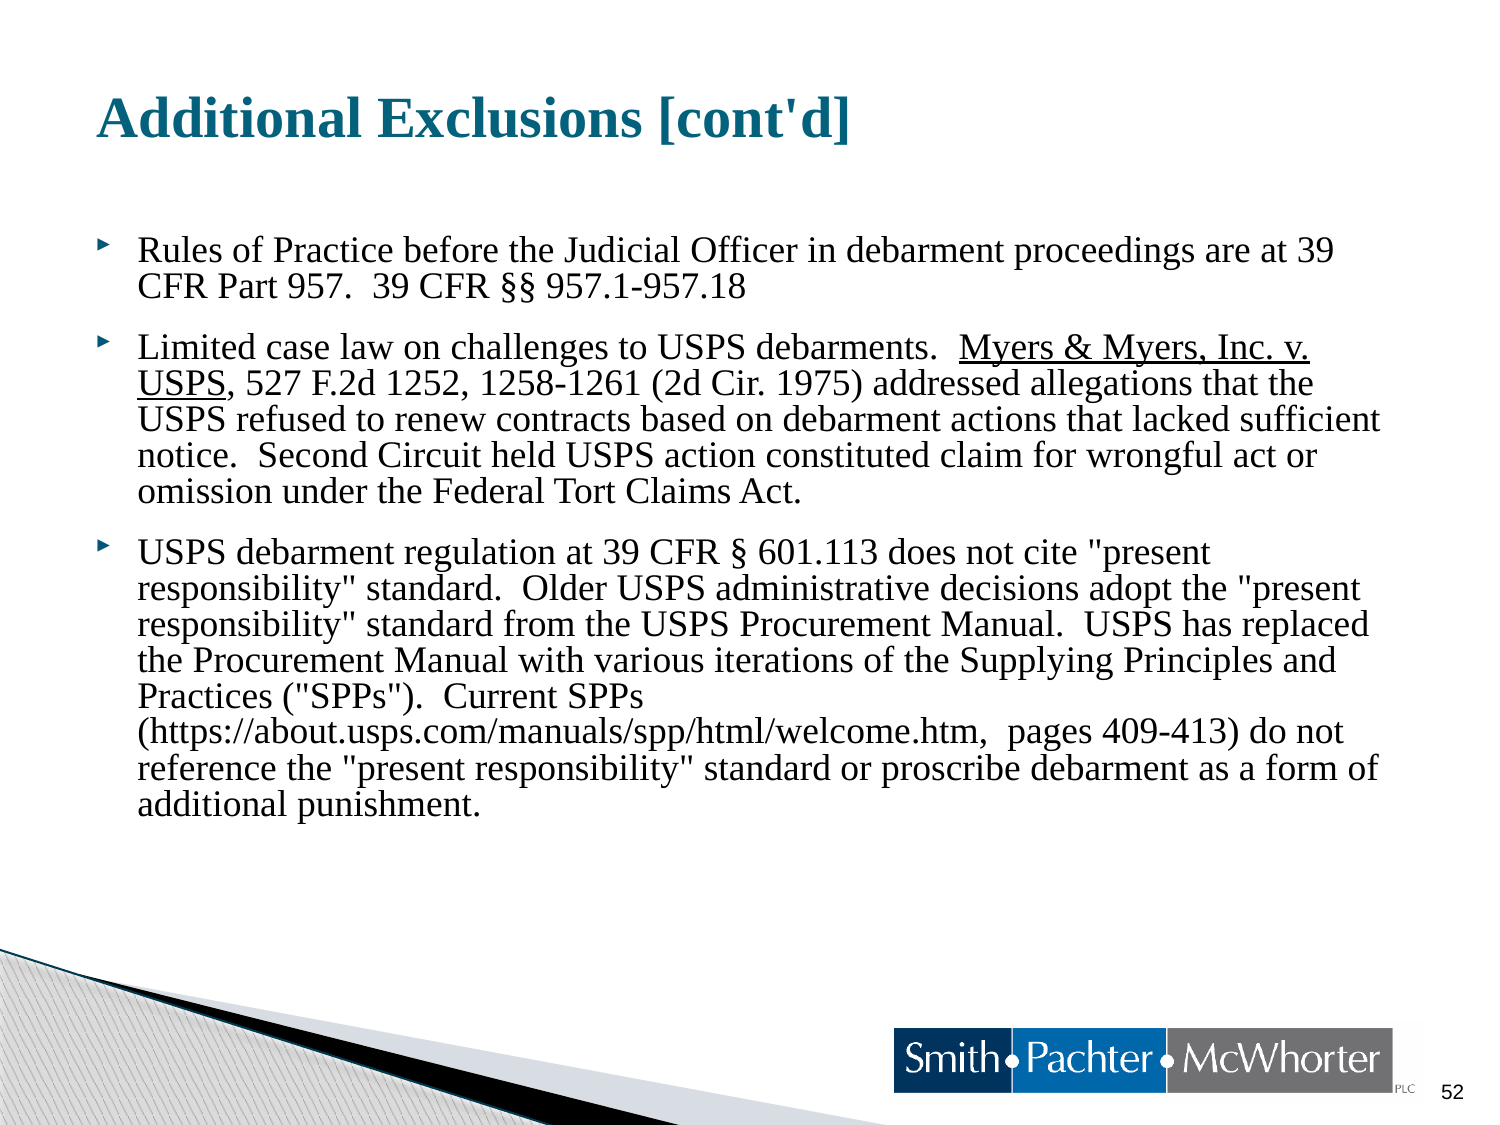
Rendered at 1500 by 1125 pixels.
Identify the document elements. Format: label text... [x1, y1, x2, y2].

text_box Rules of Practice before the Judicial Officer in debarment proceedings are at 39 CFR Part 957. 39 CFR §§ 957.1-957.18 Limited case law on challenges to USPS debarments. Myers & Myers, Inc. v. USPS, 527 F.2d 1252, 1258-1261 (2d Cir. 1975) addressed allegations that the USPS refused to renew contracts based on debarment actions that lacked sufficient notice. Second Circuit held USPS action constituted claim for wrongful act or omission under the Federal Tort Claims Act. USPS debarment regulation at 39 CFR § 601.113 does not cite "present responsibility" standard. Older USPS administrative decisions adopt the "present responsibility" standard from the USPS Procurement Manual. USPS has replaced the Procurement Manual with various iterations of the Supplying Principles and Practices ("SPPs"). Current SPPs (https://about.usps.com/manuals/spp/html/welcome.htm, pages 409-413) do not reference the "present responsibility" standard or proscribe debarment as a form of additional punishment. [62, 226, 1400, 888]
title Additional Exclusions [cont'd] [81, 48, 1470, 180]
slide_number 52 [1418, 1051, 1479, 1112]
picture [887, 1020, 1425, 1105]
list [84, 179, 1486, 959]
